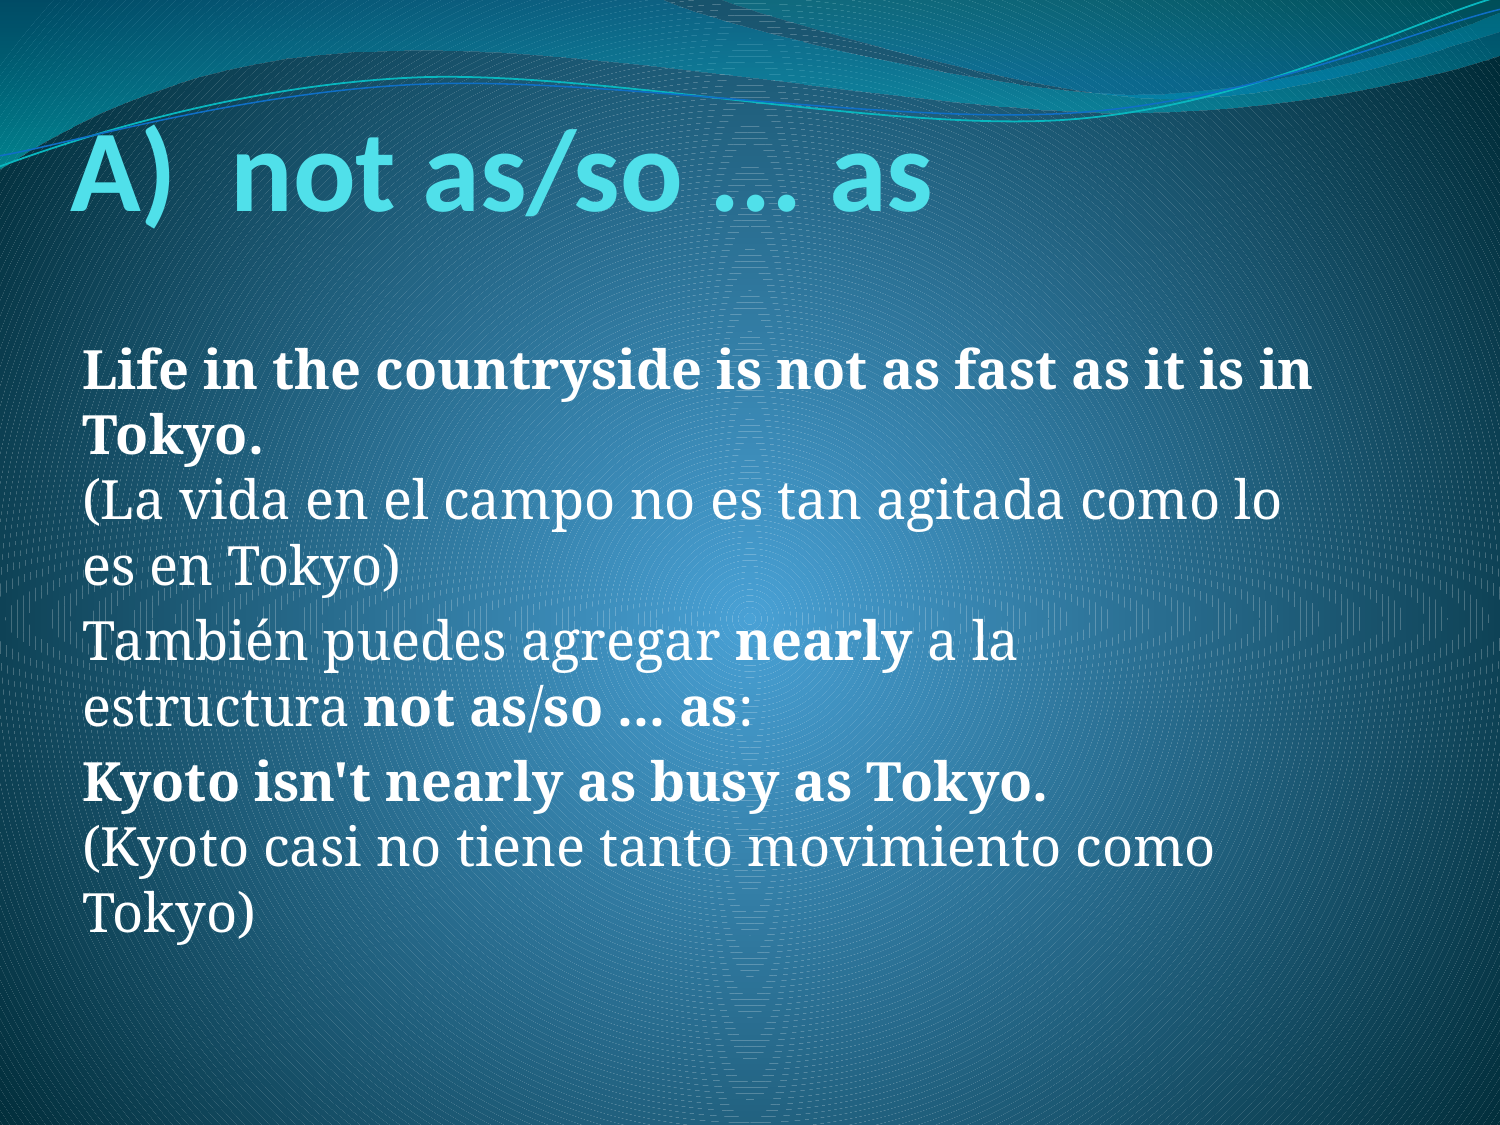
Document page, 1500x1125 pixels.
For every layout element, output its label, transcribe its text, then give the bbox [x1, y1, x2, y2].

subtitle Life in the countryside is not as fast as it is in Tokyo. (La vida en el campo no es tan agitada como lo es en Tokyo) También puedes agregar nearly a la estructura not as/so ... as: Kyoto isn't nearly as busy as Tokyo. (Kyoto casi no tiene tanto movimiento como Tokyo) [82, 328, 1348, 1043]
title A) not as/so ... as [70, 93, 1346, 235]
